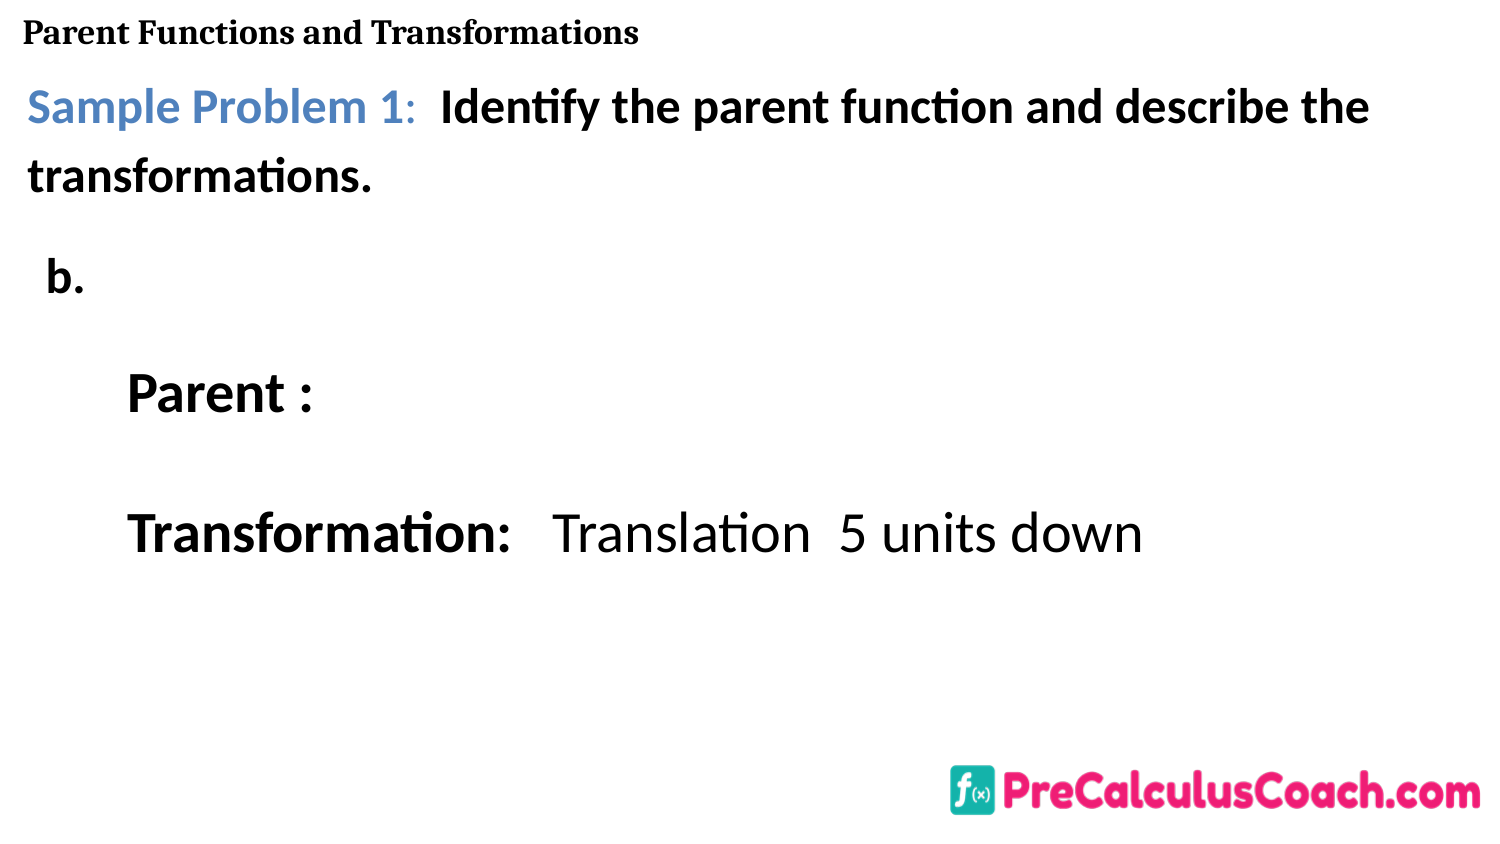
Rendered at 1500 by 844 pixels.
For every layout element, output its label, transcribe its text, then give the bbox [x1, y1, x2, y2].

title Parent Functions and Transformations [0, 0, 1350, 60]
text_box b. [30, 235, 101, 311]
picture [937, 759, 1486, 820]
text_box Sample Problem 1: Identify the parent function and describe the transformations. [12, 57, 1486, 211]
